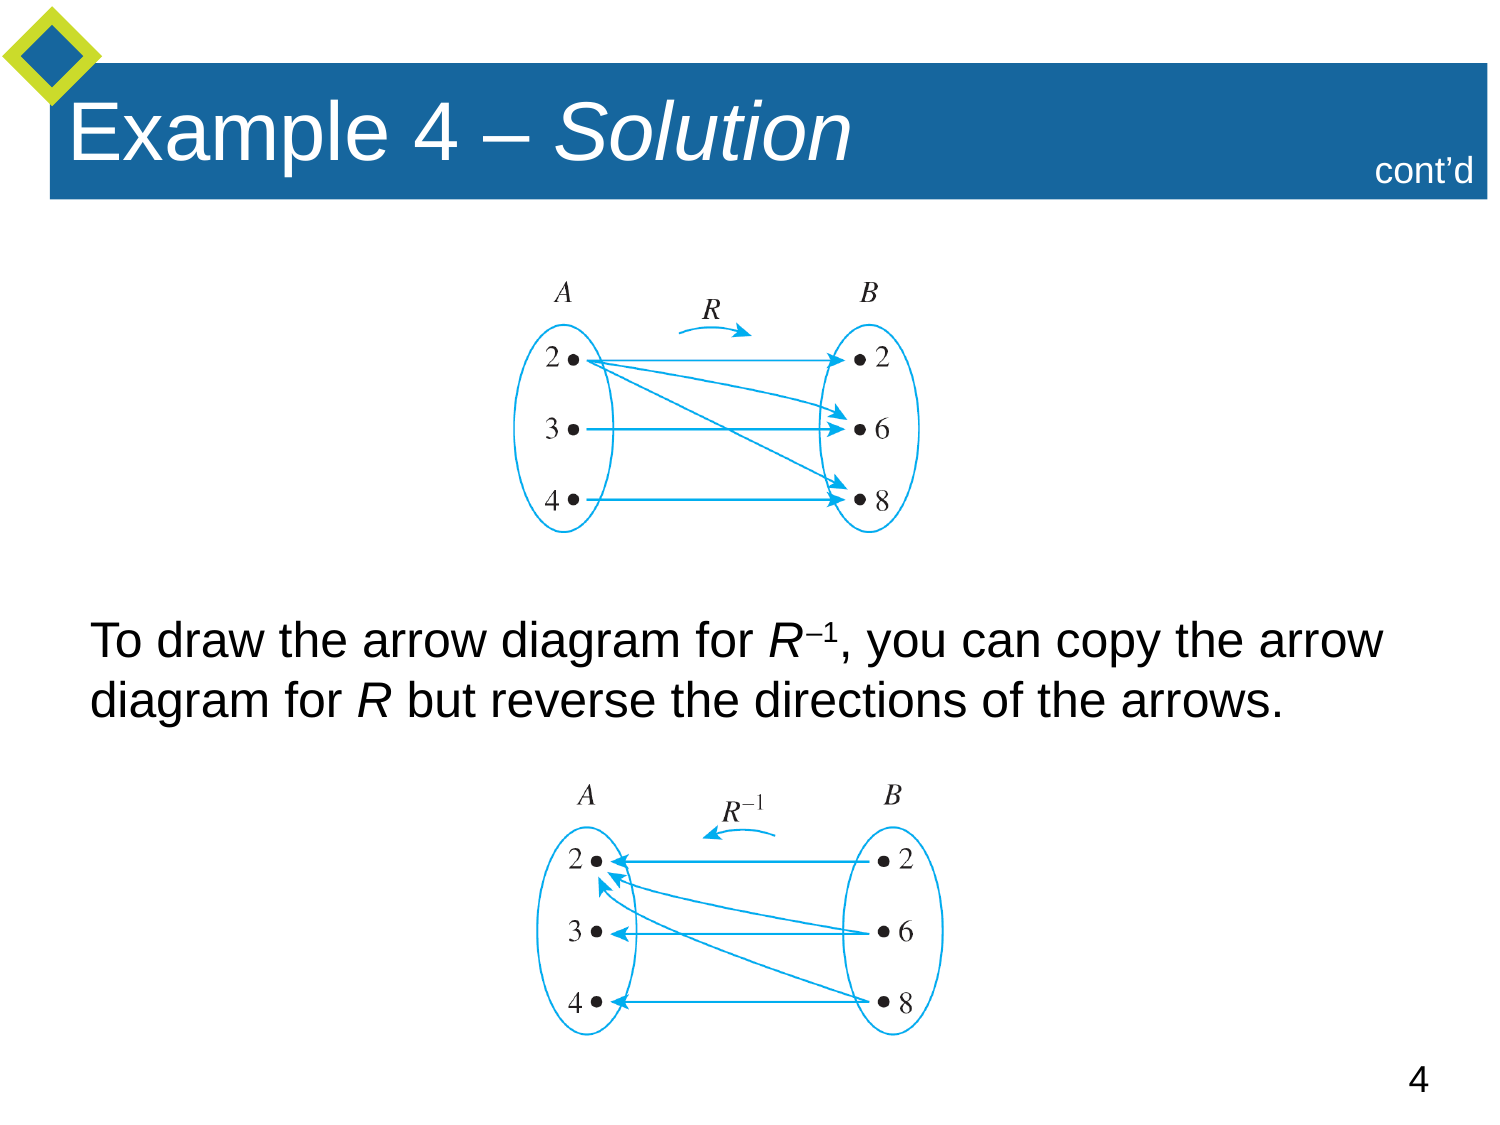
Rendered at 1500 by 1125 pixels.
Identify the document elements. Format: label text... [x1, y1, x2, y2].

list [494, 274, 926, 540]
text_box cont’d [1359, 138, 1498, 221]
picture [523, 774, 951, 1039]
title Example 4 – Solution [52, 33, 1403, 221]
text_box To draw the arrow diagram for R –1, you can copy the arrow diagram for R but reverse the directions of the arrows. [74, 239, 1425, 1103]
